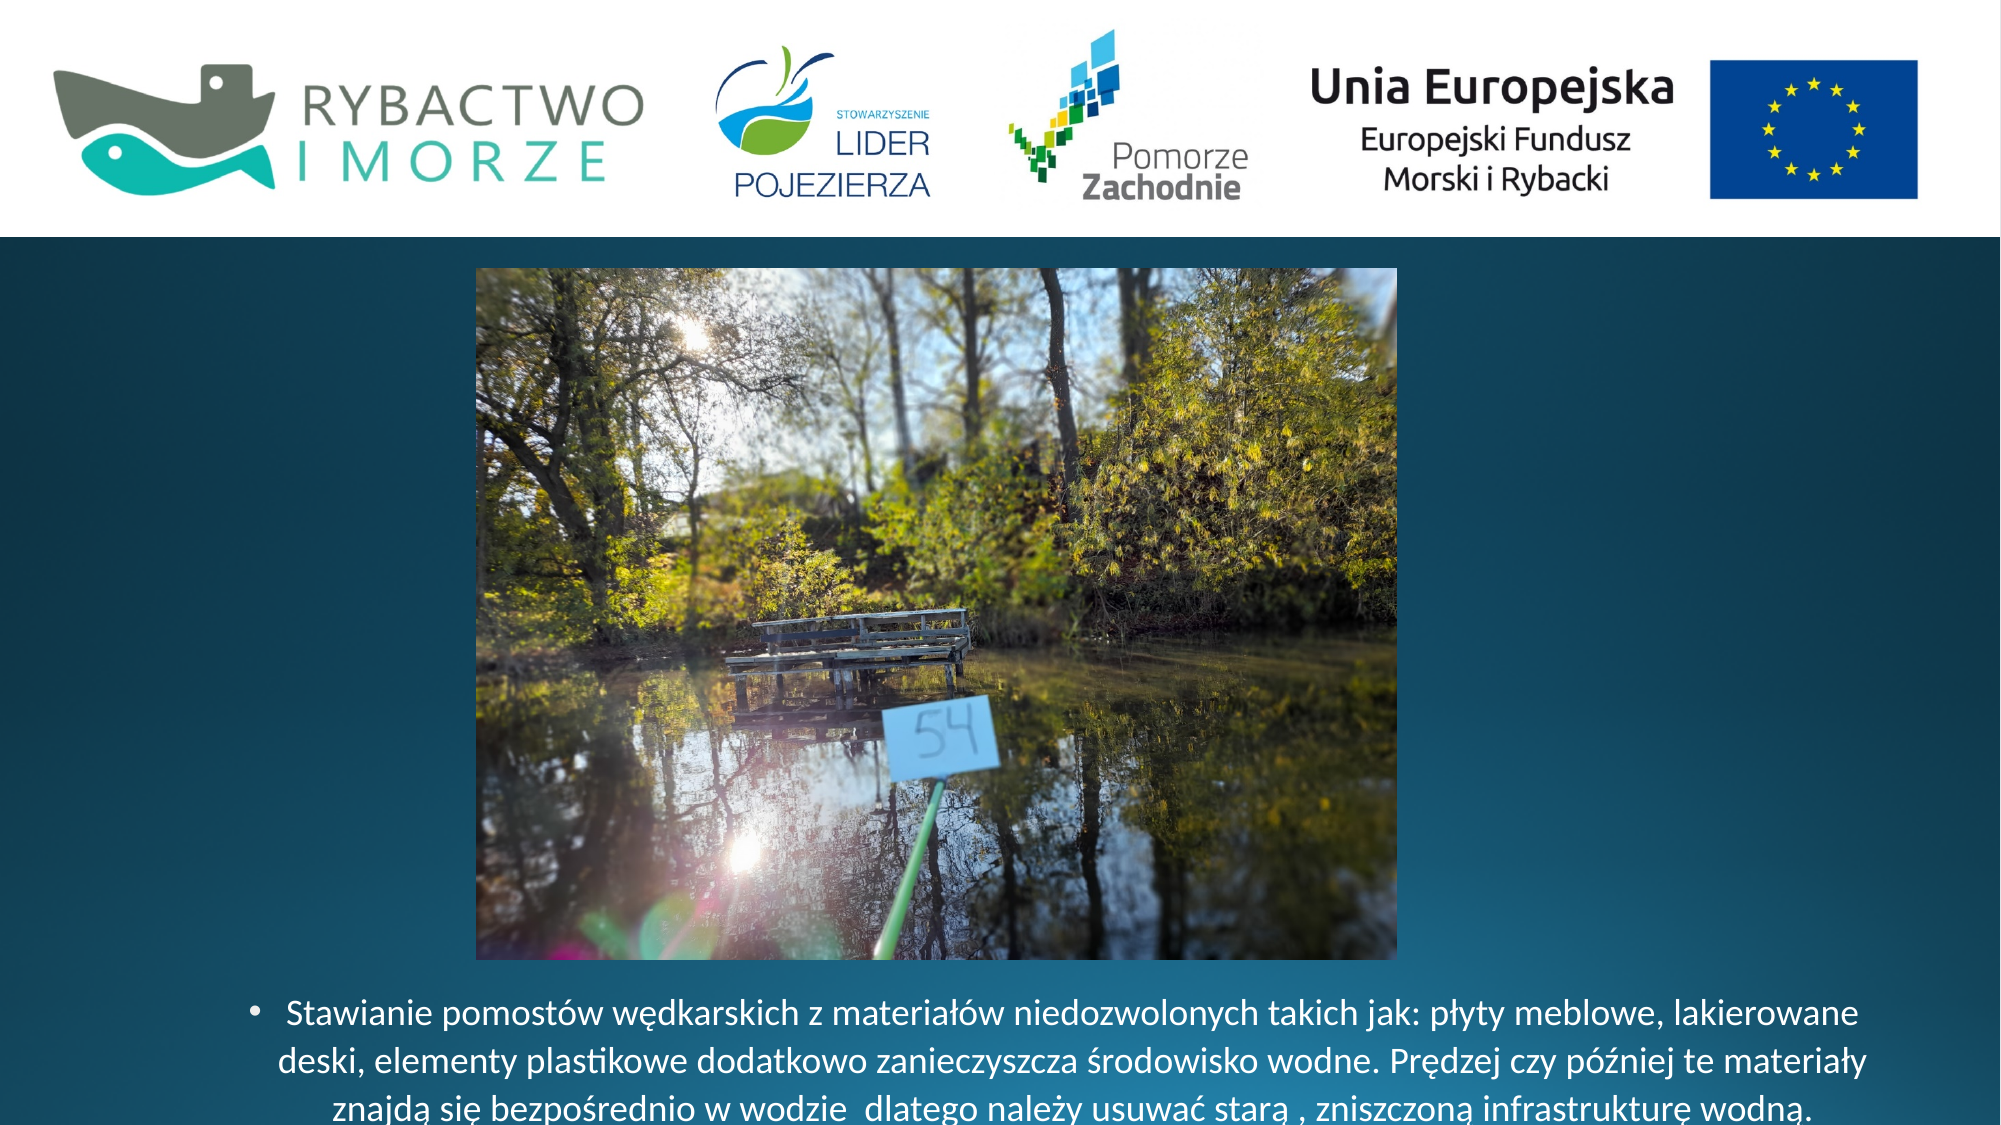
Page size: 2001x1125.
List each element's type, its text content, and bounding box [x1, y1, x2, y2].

list Stawianie pomostów wędkarskich z materiałów niedozwolonych takich jak: płyty meblowe, lakierowane deski, elementy plastikowe dodatkowo zanieczyszcza środowisko wodne. Prędzej czy później te materiały znajdą się bezpośrednio w wodzie dlatego należy usuwać starą , zniszczoną infrastrukturę wodną. [215, 977, 1895, 1125]
picture [0, 0, 2001, 1125]
